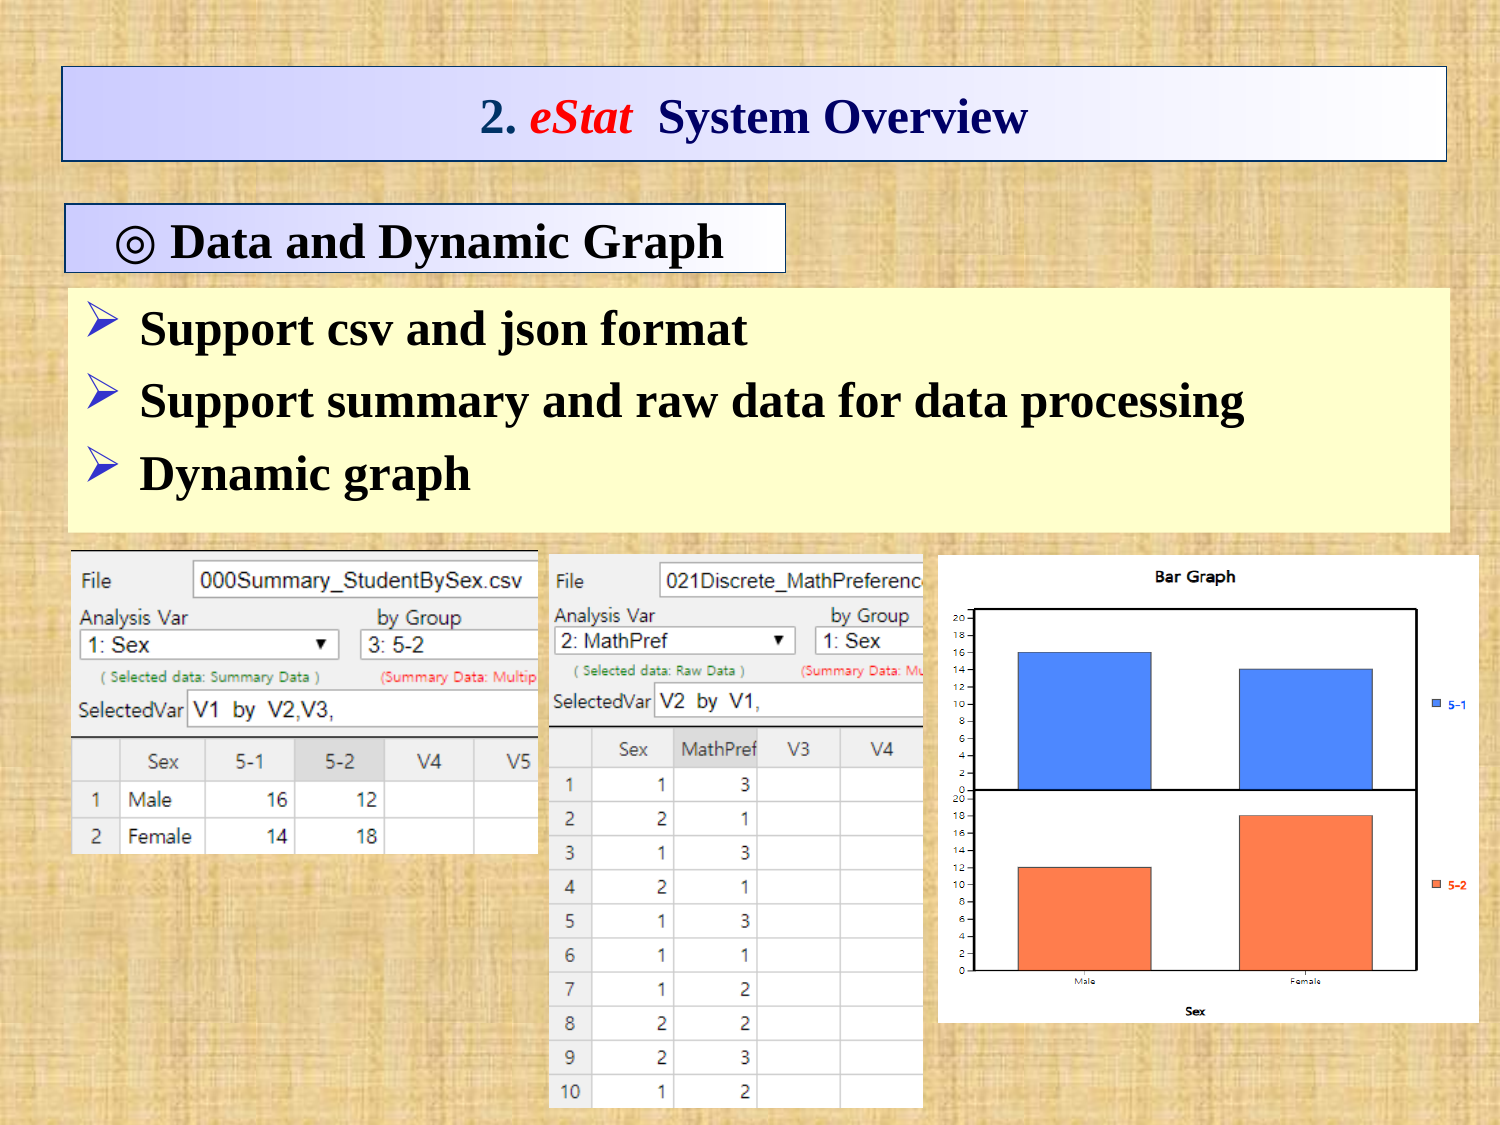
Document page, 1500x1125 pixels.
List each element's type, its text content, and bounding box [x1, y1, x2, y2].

text_box 2. eStat System Overview [61, 66, 1447, 161]
text_box ◎ Data and Dynamic Graph [64, 204, 786, 273]
text_box Support csv and json format Support summary and raw data for data processing Dynamic graph [68, 287, 1451, 533]
picture [0, 0, 1500, 1125]
